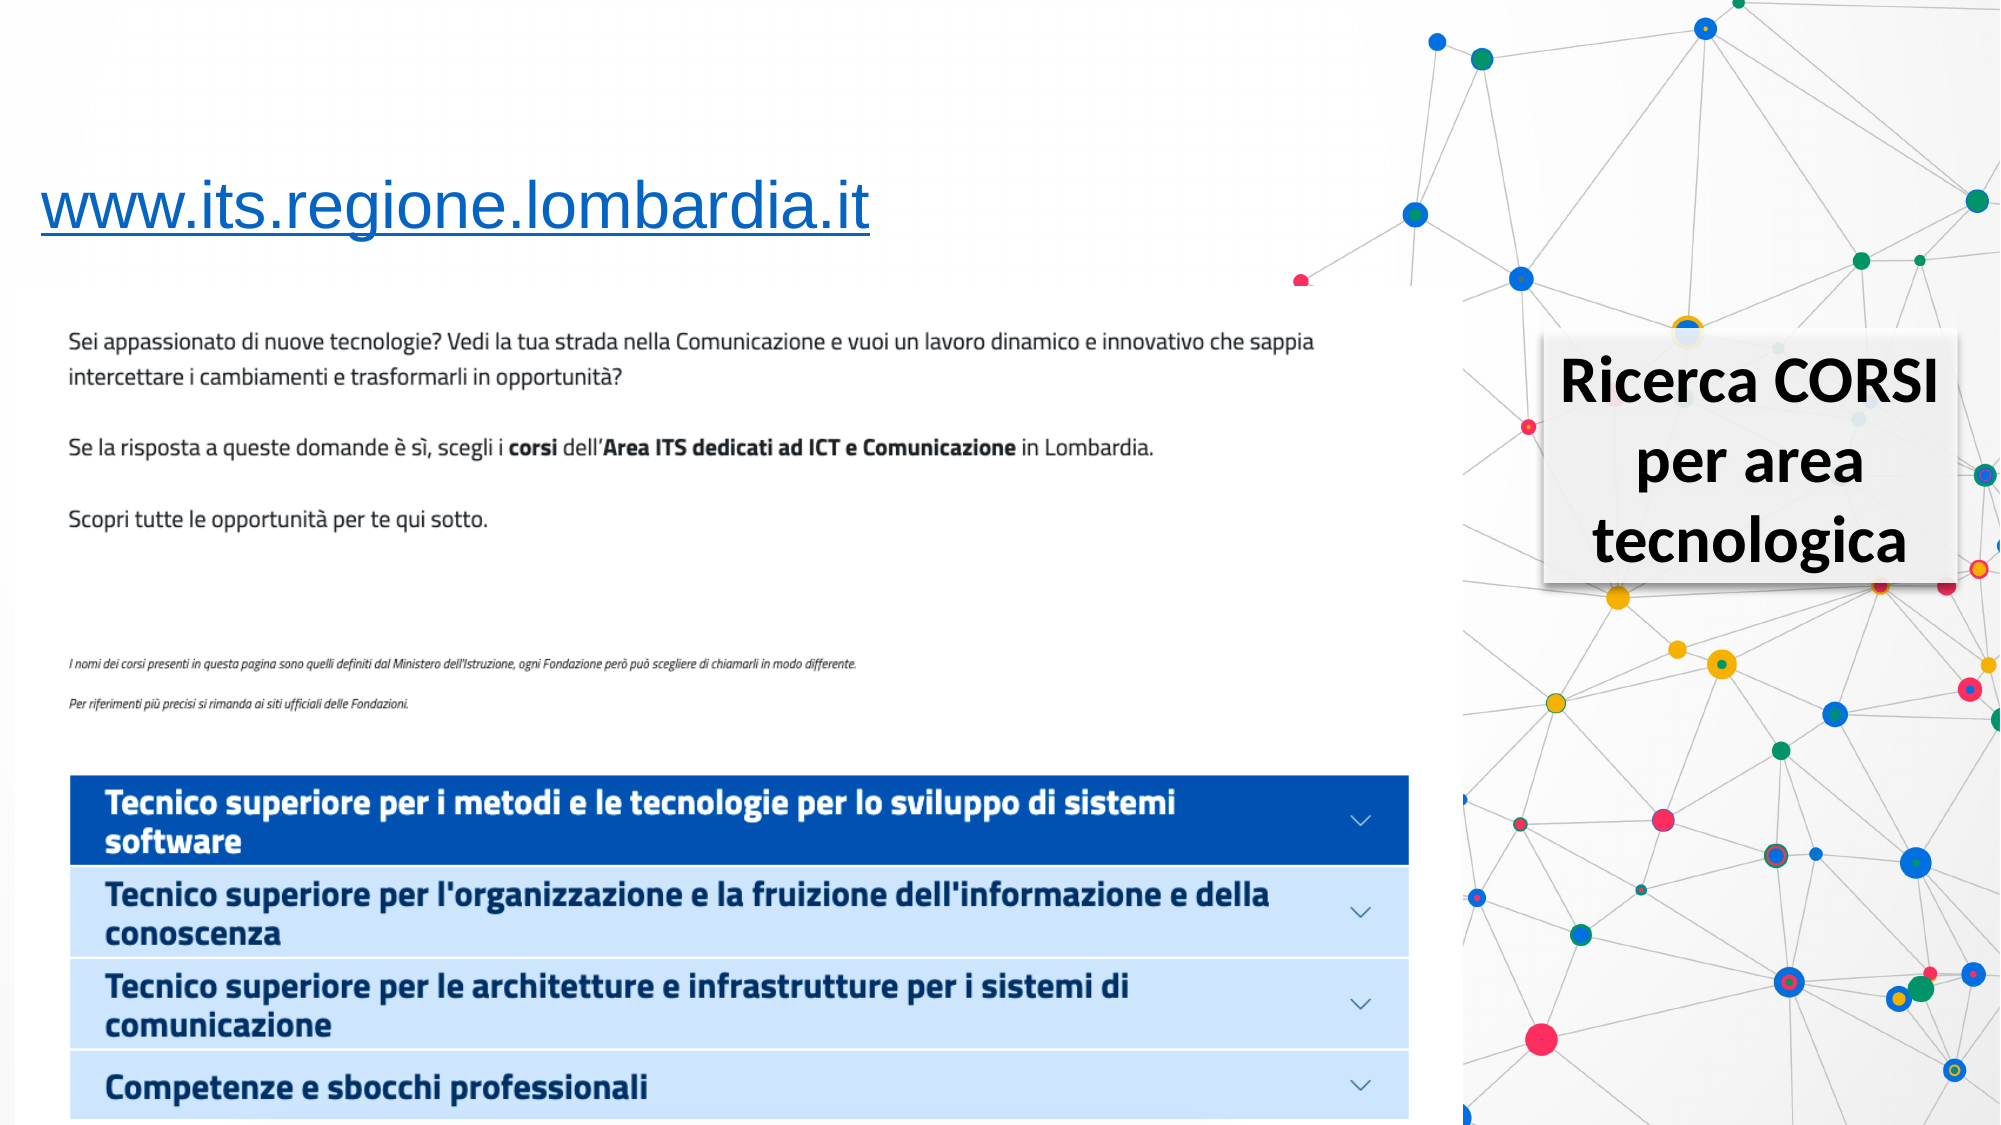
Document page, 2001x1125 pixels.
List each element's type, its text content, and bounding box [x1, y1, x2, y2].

text_box Ricerca CORSI per area tecnologica [1543, 328, 1958, 583]
text_box www.its.regione.lombardia.it [15, 154, 897, 250]
picture [0, 0, 2000, 1125]
